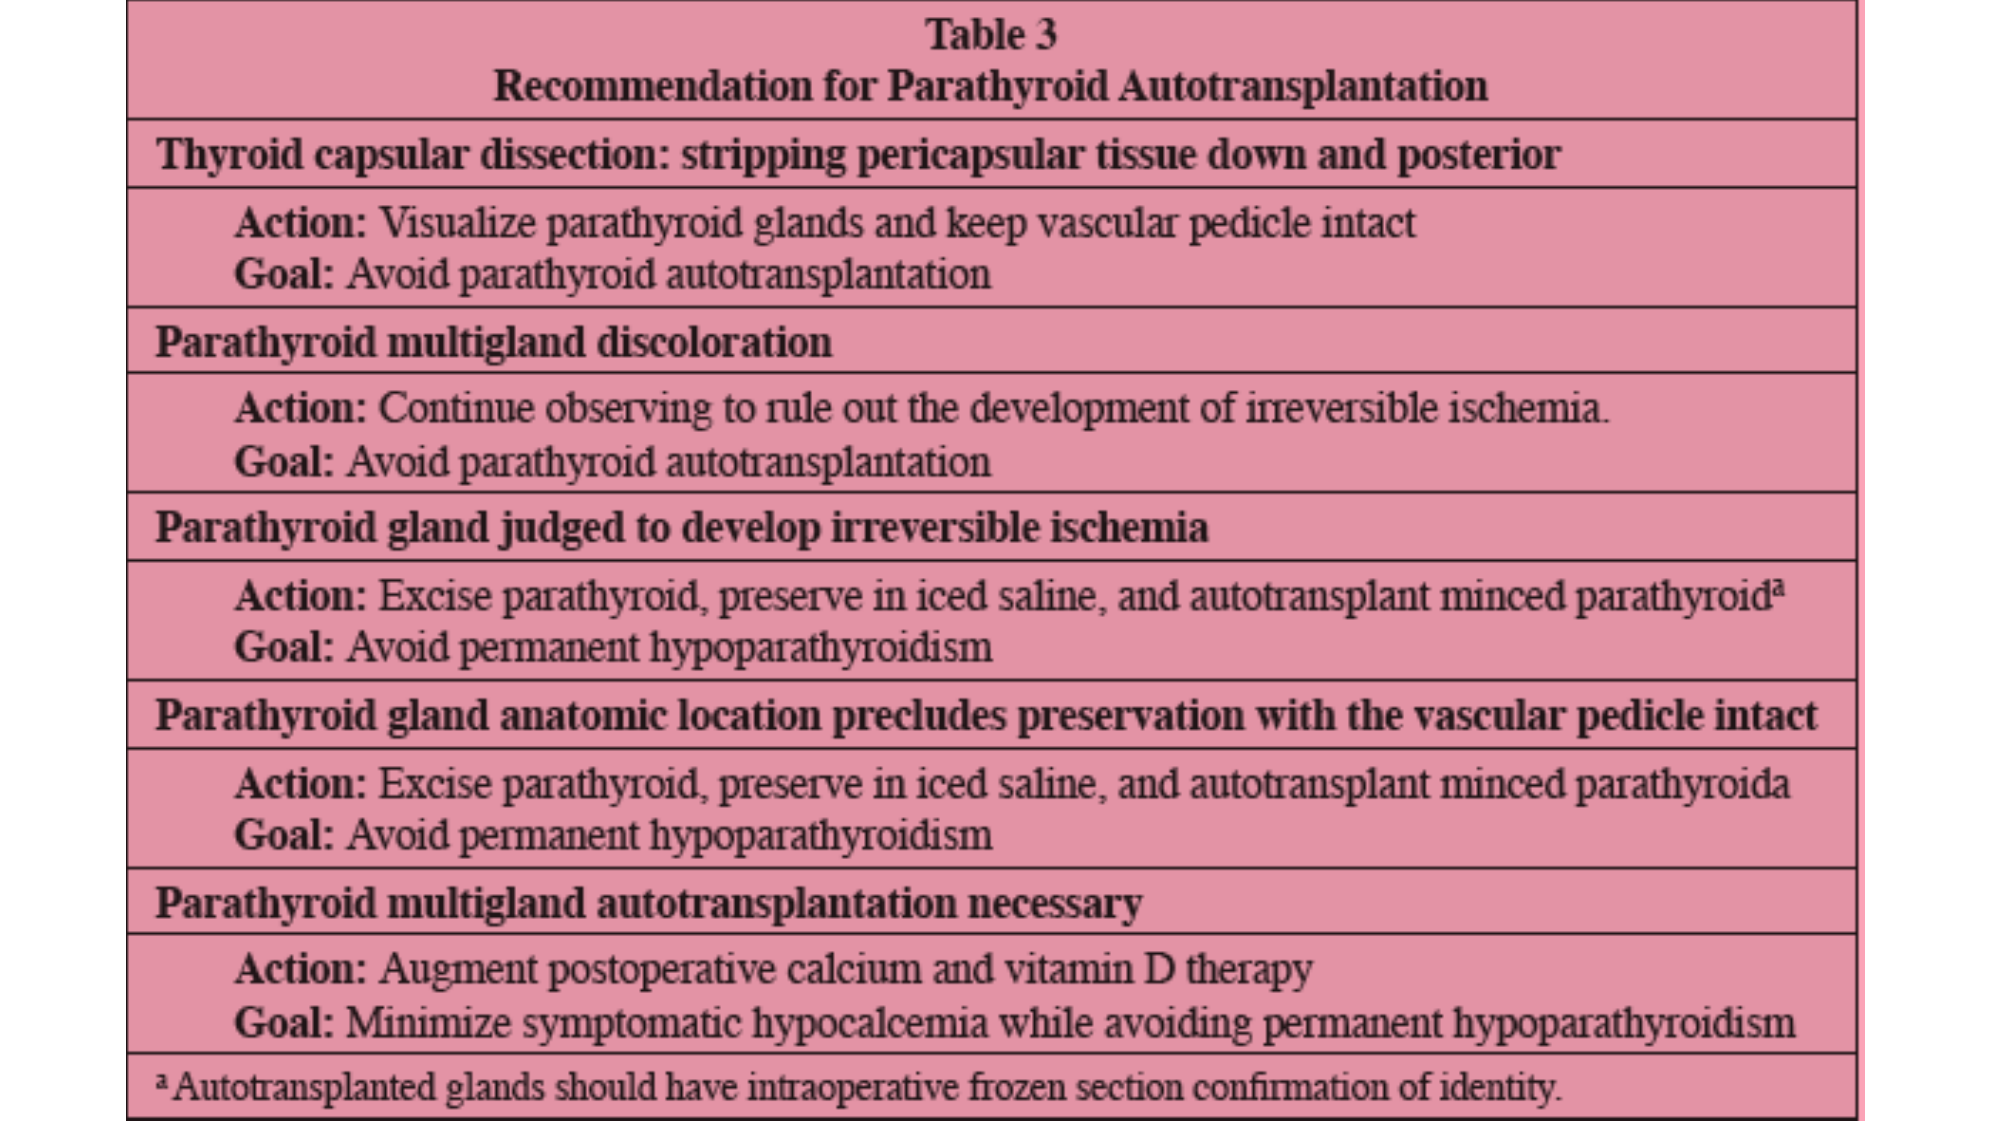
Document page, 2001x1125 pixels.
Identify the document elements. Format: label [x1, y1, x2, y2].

list [126, 0, 1865, 1121]
